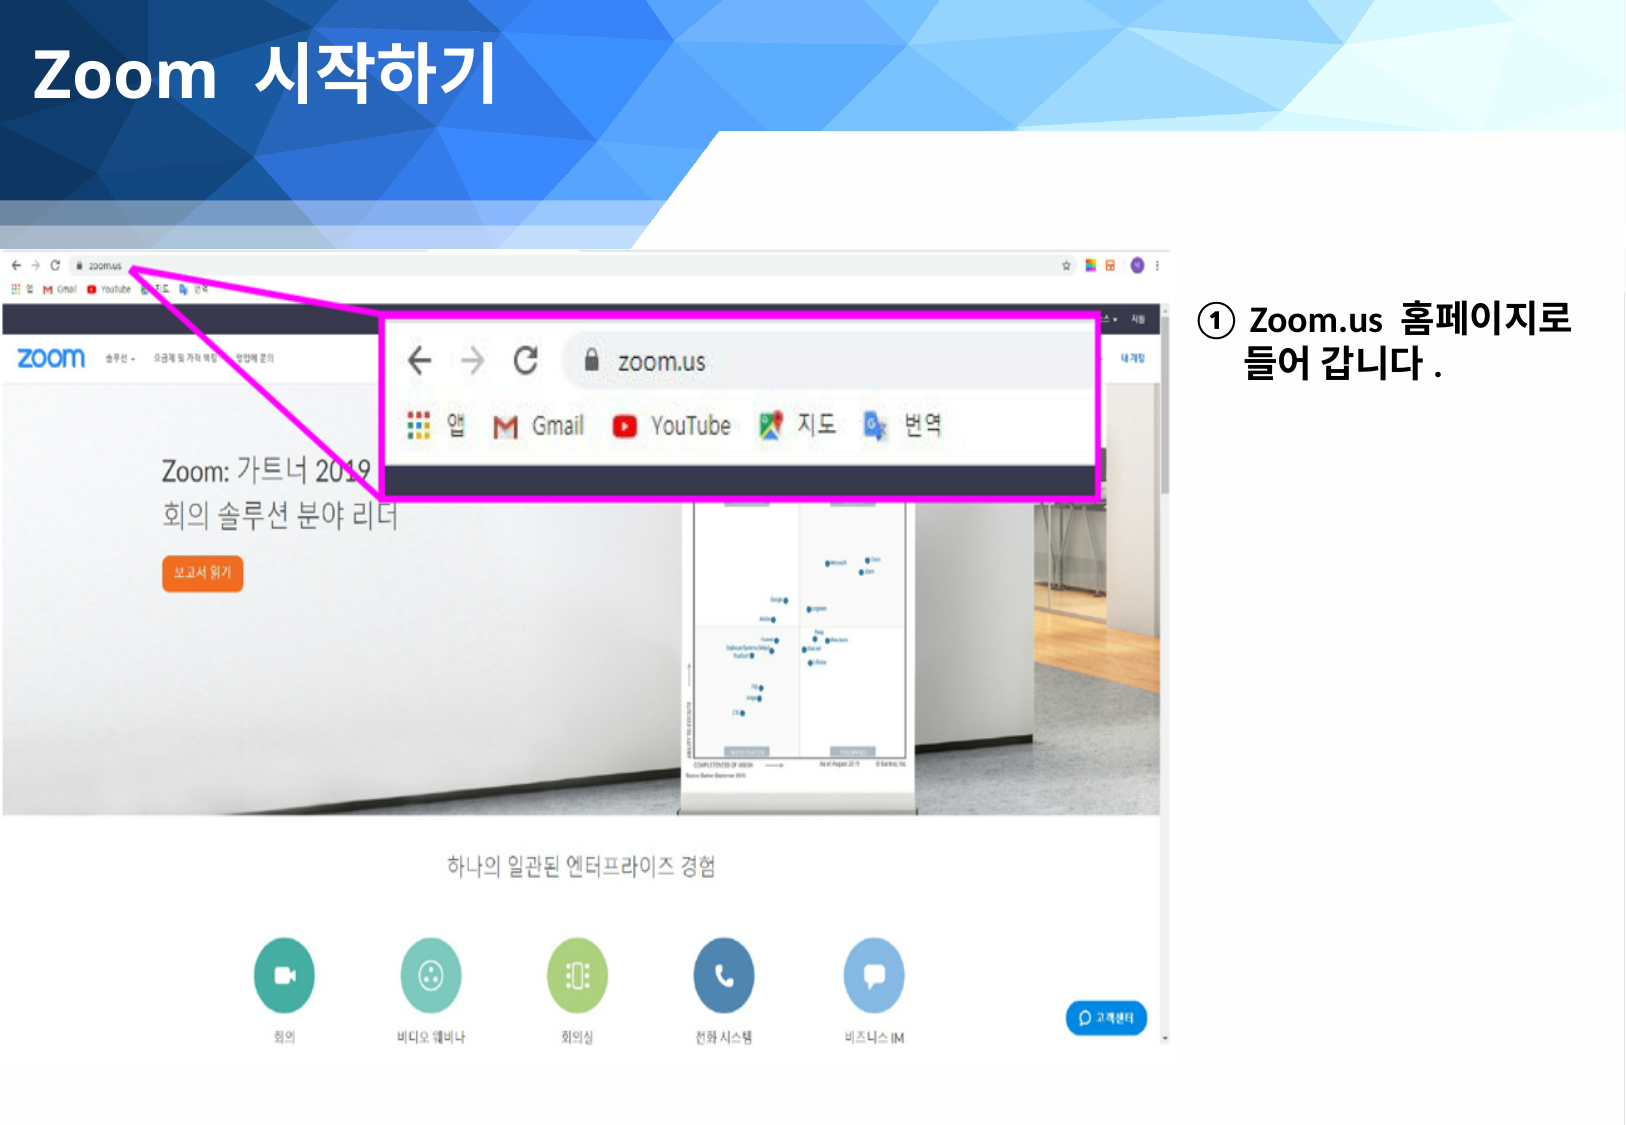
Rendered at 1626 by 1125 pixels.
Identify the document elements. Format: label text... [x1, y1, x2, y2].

picture [0, 0, 1625, 1125]
text_box ① Zoom.us 홈페이지로 들어 갑니다. [1179, 287, 1625, 393]
title Zoom 시작하기 [34, 31, 1591, 113]
